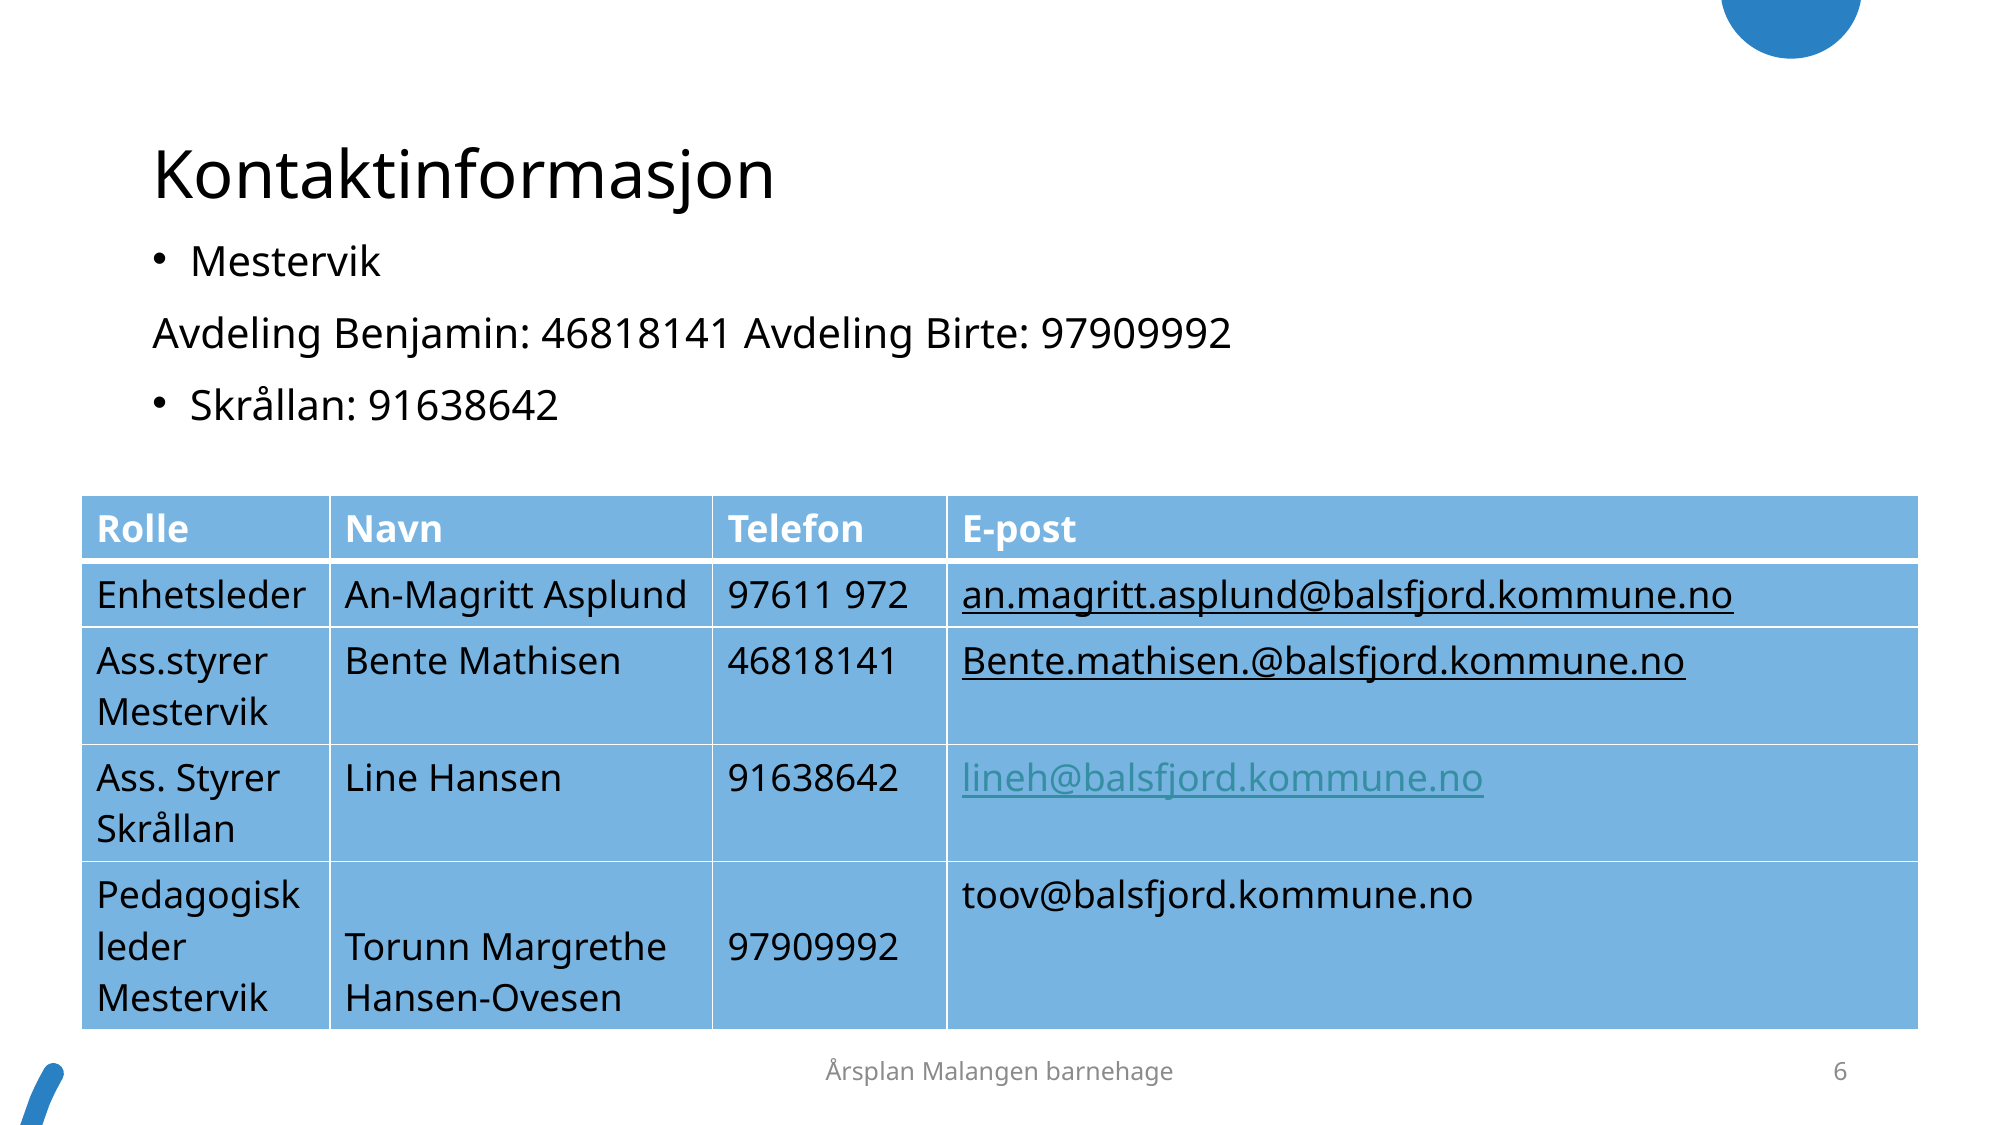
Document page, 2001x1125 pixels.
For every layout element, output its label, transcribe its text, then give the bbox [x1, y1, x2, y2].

table_cell Enhetsleder [82, 564, 329, 626]
table_cell Torunn Margrethe Hansen-Ovesen [331, 862, 712, 1029]
table_cell Ass.styrer Mestervik [82, 628, 329, 744]
table_cell Bente Mathisen [331, 628, 712, 744]
table_cell toov@balsfjord.kommune.no [948, 862, 1918, 1029]
table_cell 46818141 [713, 628, 946, 744]
table_cell Bente.mathisen.@balsfjord.kommune.no [948, 628, 1918, 744]
table_header Rolle [82, 496, 329, 558]
table_cell Pedagogisk leder Mestervik [82, 862, 329, 1029]
table_cell Ass. Styrer Skrållan [82, 745, 329, 861]
table_cell Line Hansen [331, 745, 712, 861]
table_header Navn [331, 502, 712, 558]
title Kontaktinformasjon [137, 59, 1863, 228]
slide_number 6 [1412, 1042, 1863, 1103]
table_header E-post [948, 496, 1918, 558]
list Mestervik Avdeling Benjamin: 46818141 Avdeling Birte: 97909992 Skrållan: 91638642 [137, 228, 1863, 502]
footer Årsplan Malangen barnehage [662, 1042, 1338, 1103]
table_cell 97611 972 [713, 564, 946, 626]
table_cell 91638642 [713, 745, 946, 861]
table_header Telefon [713, 502, 946, 558]
table_cell lineh@balsfjord.kommune.no [948, 745, 1918, 861]
table_cell 97909992 [713, 862, 946, 1029]
table_cell An-Magritt Asplund [331, 564, 712, 626]
table_cell an.magritt.asplund@balsfjord.kommune.no [948, 564, 1918, 626]
